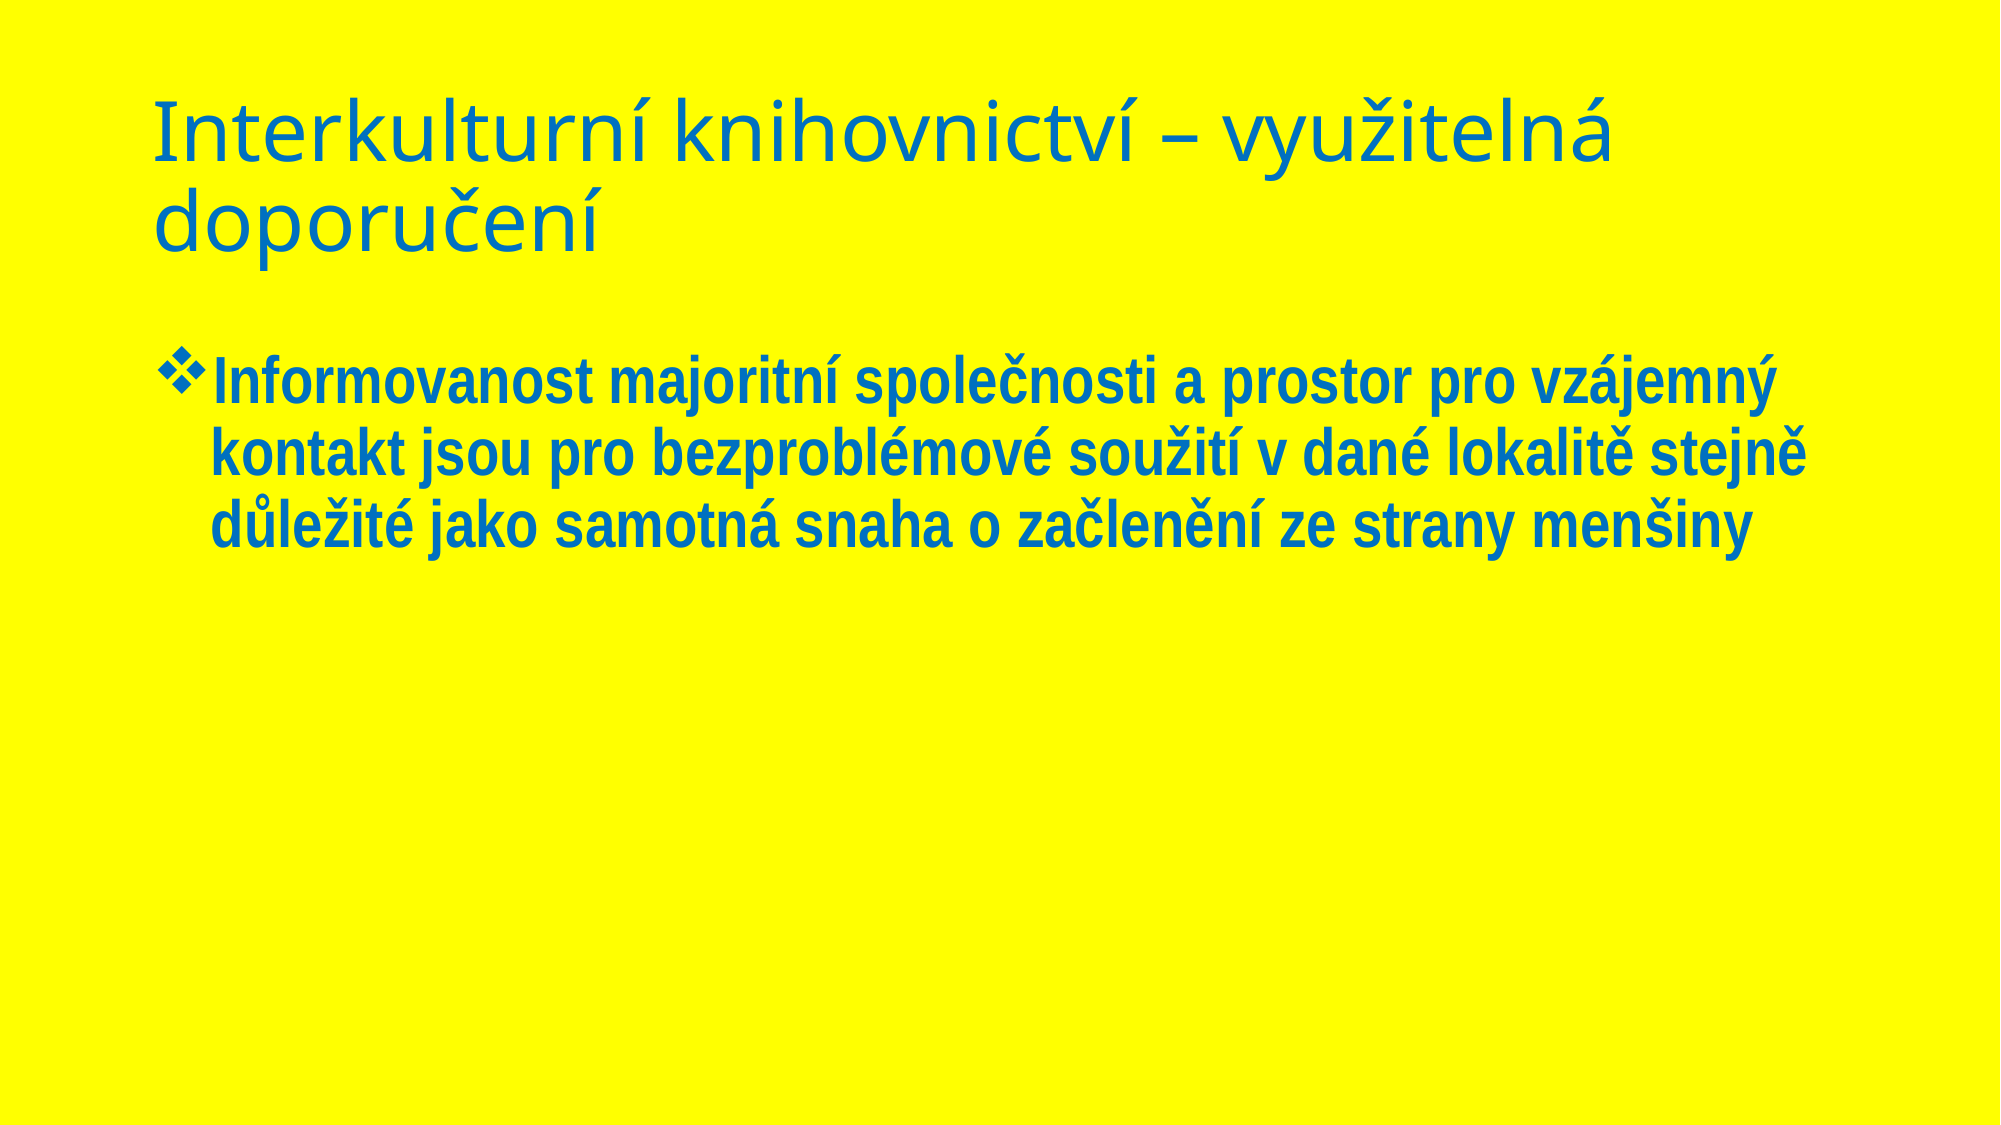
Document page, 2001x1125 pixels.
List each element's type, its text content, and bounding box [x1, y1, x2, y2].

list Informovanost majoritní společnosti a prostor pro vzájemný kontakt jsou pro bezproblémové soužití v dané lokalitě stejně důležité jako samotná snaha o začlenění ze strany menšiny [137, 338, 1863, 1014]
title Interkulturní knihovnictví – využitelná doporučení [137, 59, 2000, 300]
